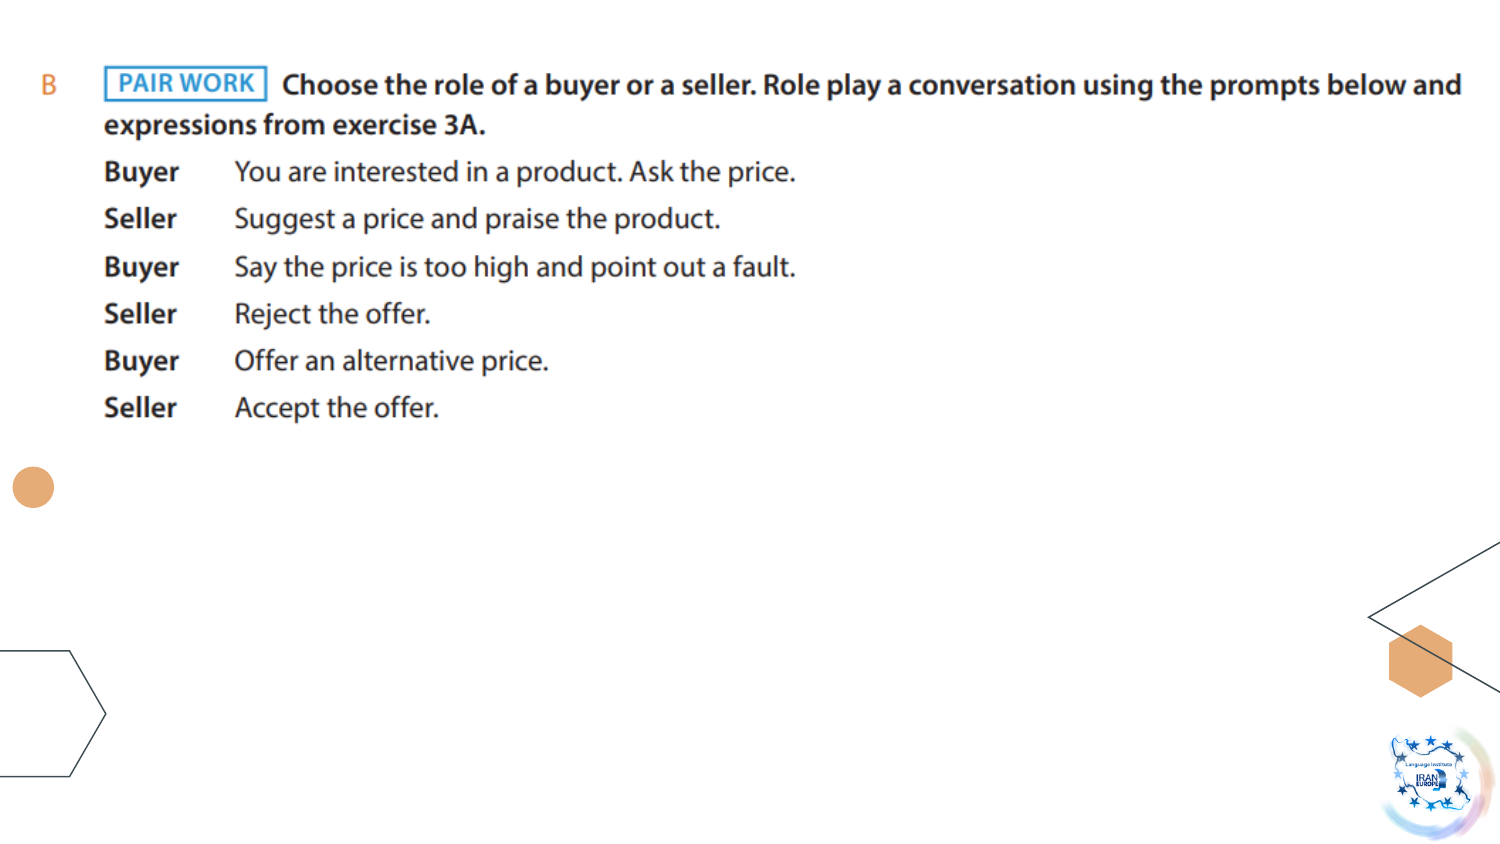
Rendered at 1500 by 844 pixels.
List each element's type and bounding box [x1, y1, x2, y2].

picture [34, 44, 1500, 453]
picture [1375, 722, 1500, 844]
